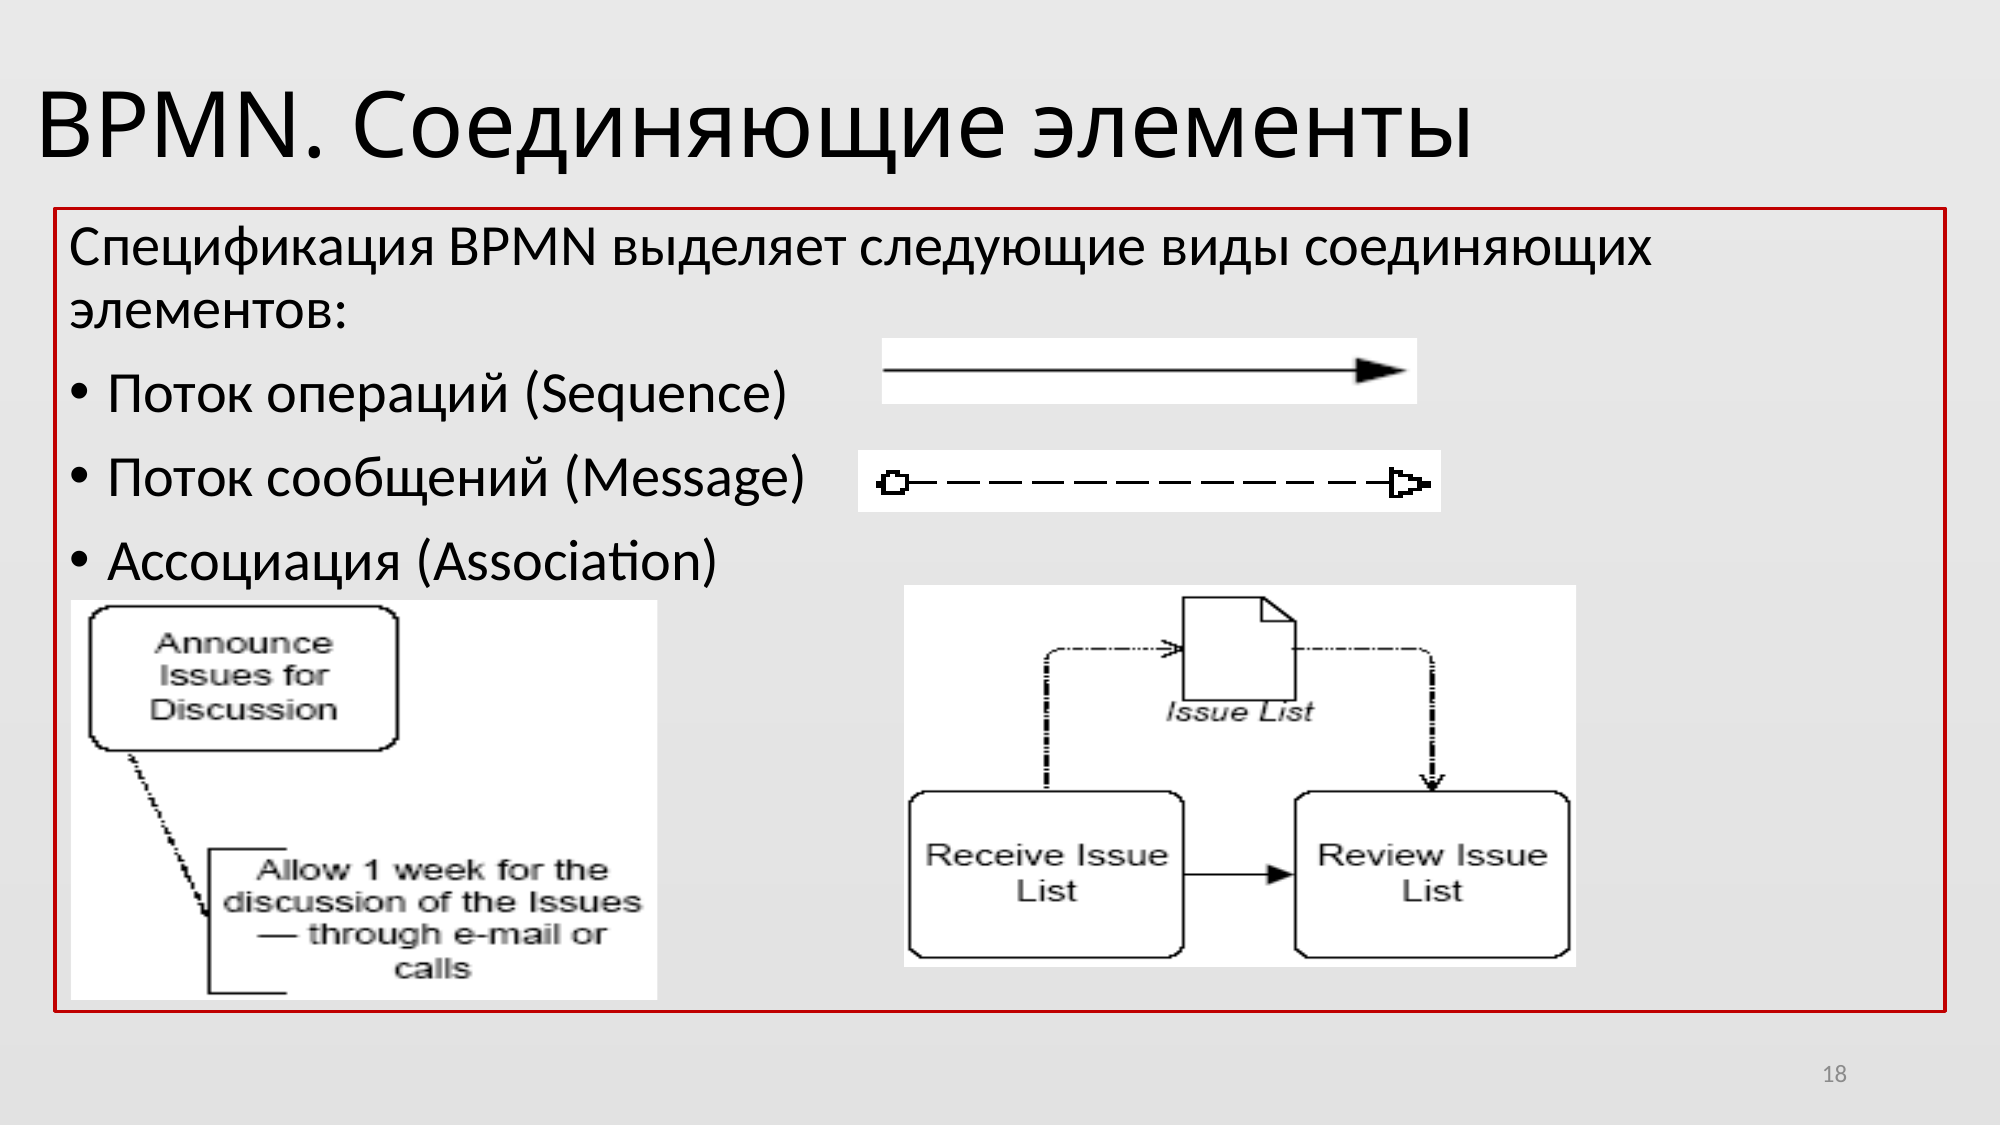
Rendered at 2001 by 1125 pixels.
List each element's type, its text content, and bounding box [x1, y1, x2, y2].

list Спецификация BPMN выделяет следующие виды соединяющих элементов: Поток операций (Sequence) Поток сообщений (Message) Ассоциация (Association) [55, 208, 1945, 1012]
picture [858, 450, 1441, 512]
picture [70, 599, 658, 1000]
picture [904, 585, 1577, 967]
slide_number 18 [1412, 1042, 1863, 1103]
title BPMN. Соединяющие элементы [19, 19, 1745, 237]
picture [881, 338, 1418, 404]
